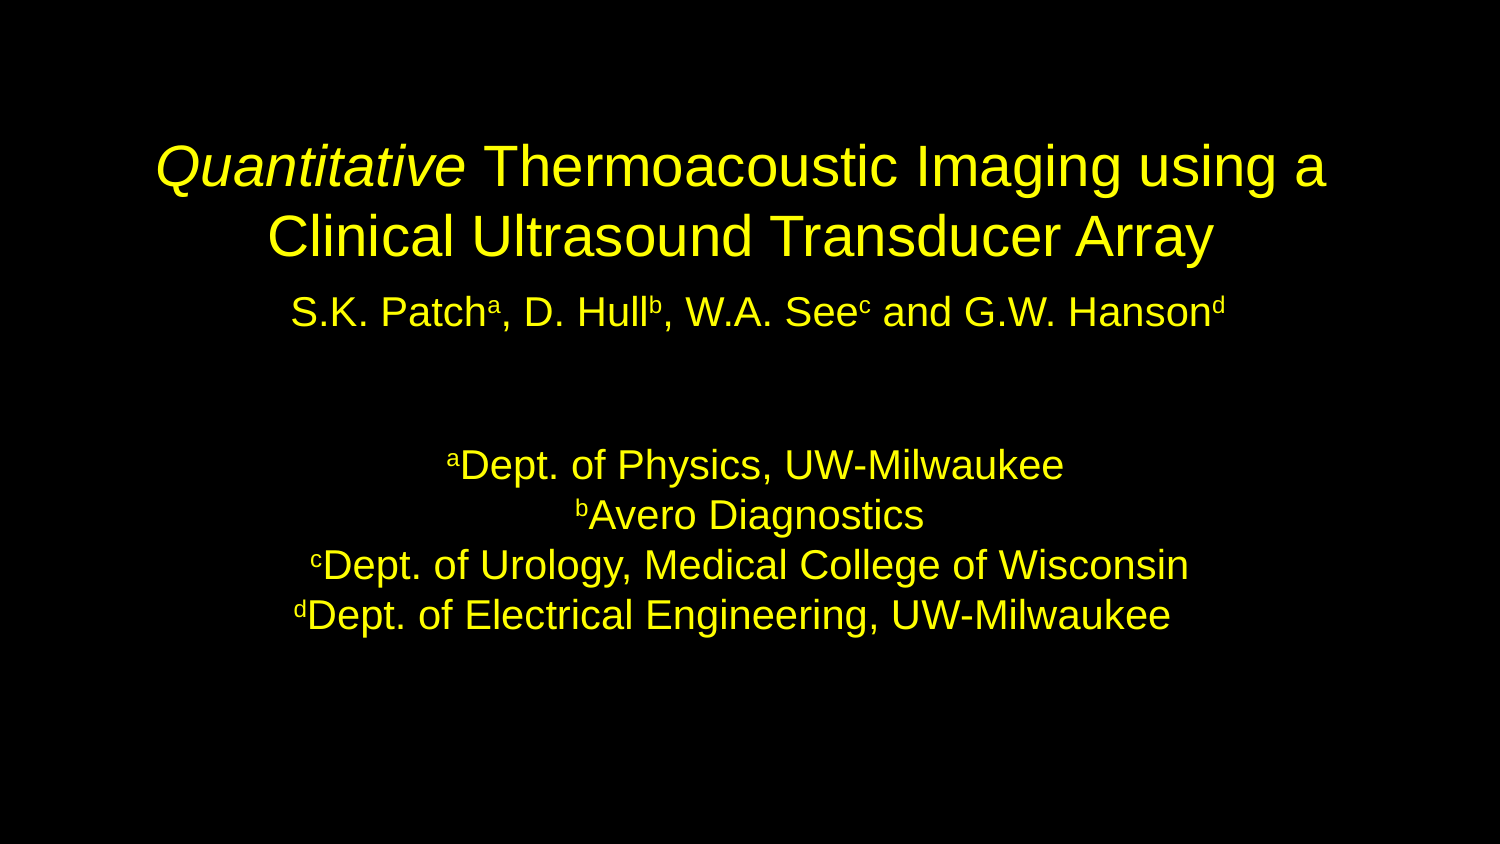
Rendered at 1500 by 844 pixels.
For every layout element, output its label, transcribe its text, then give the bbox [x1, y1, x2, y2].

text_box Quantitative Thermoacoustic Imaging using a Clinical Ultrasound Transducer Array S.K. Patcha, D. Hullb, W.A. Seec and G.W. Hansond aDept. of Physics, UW-Milwaukee bAvero Diagnostics cDept. of Urology, Medical College of Wisconsin dDept. of Electrical Engineering, UW-Milwaukee [0, 93, 1500, 672]
